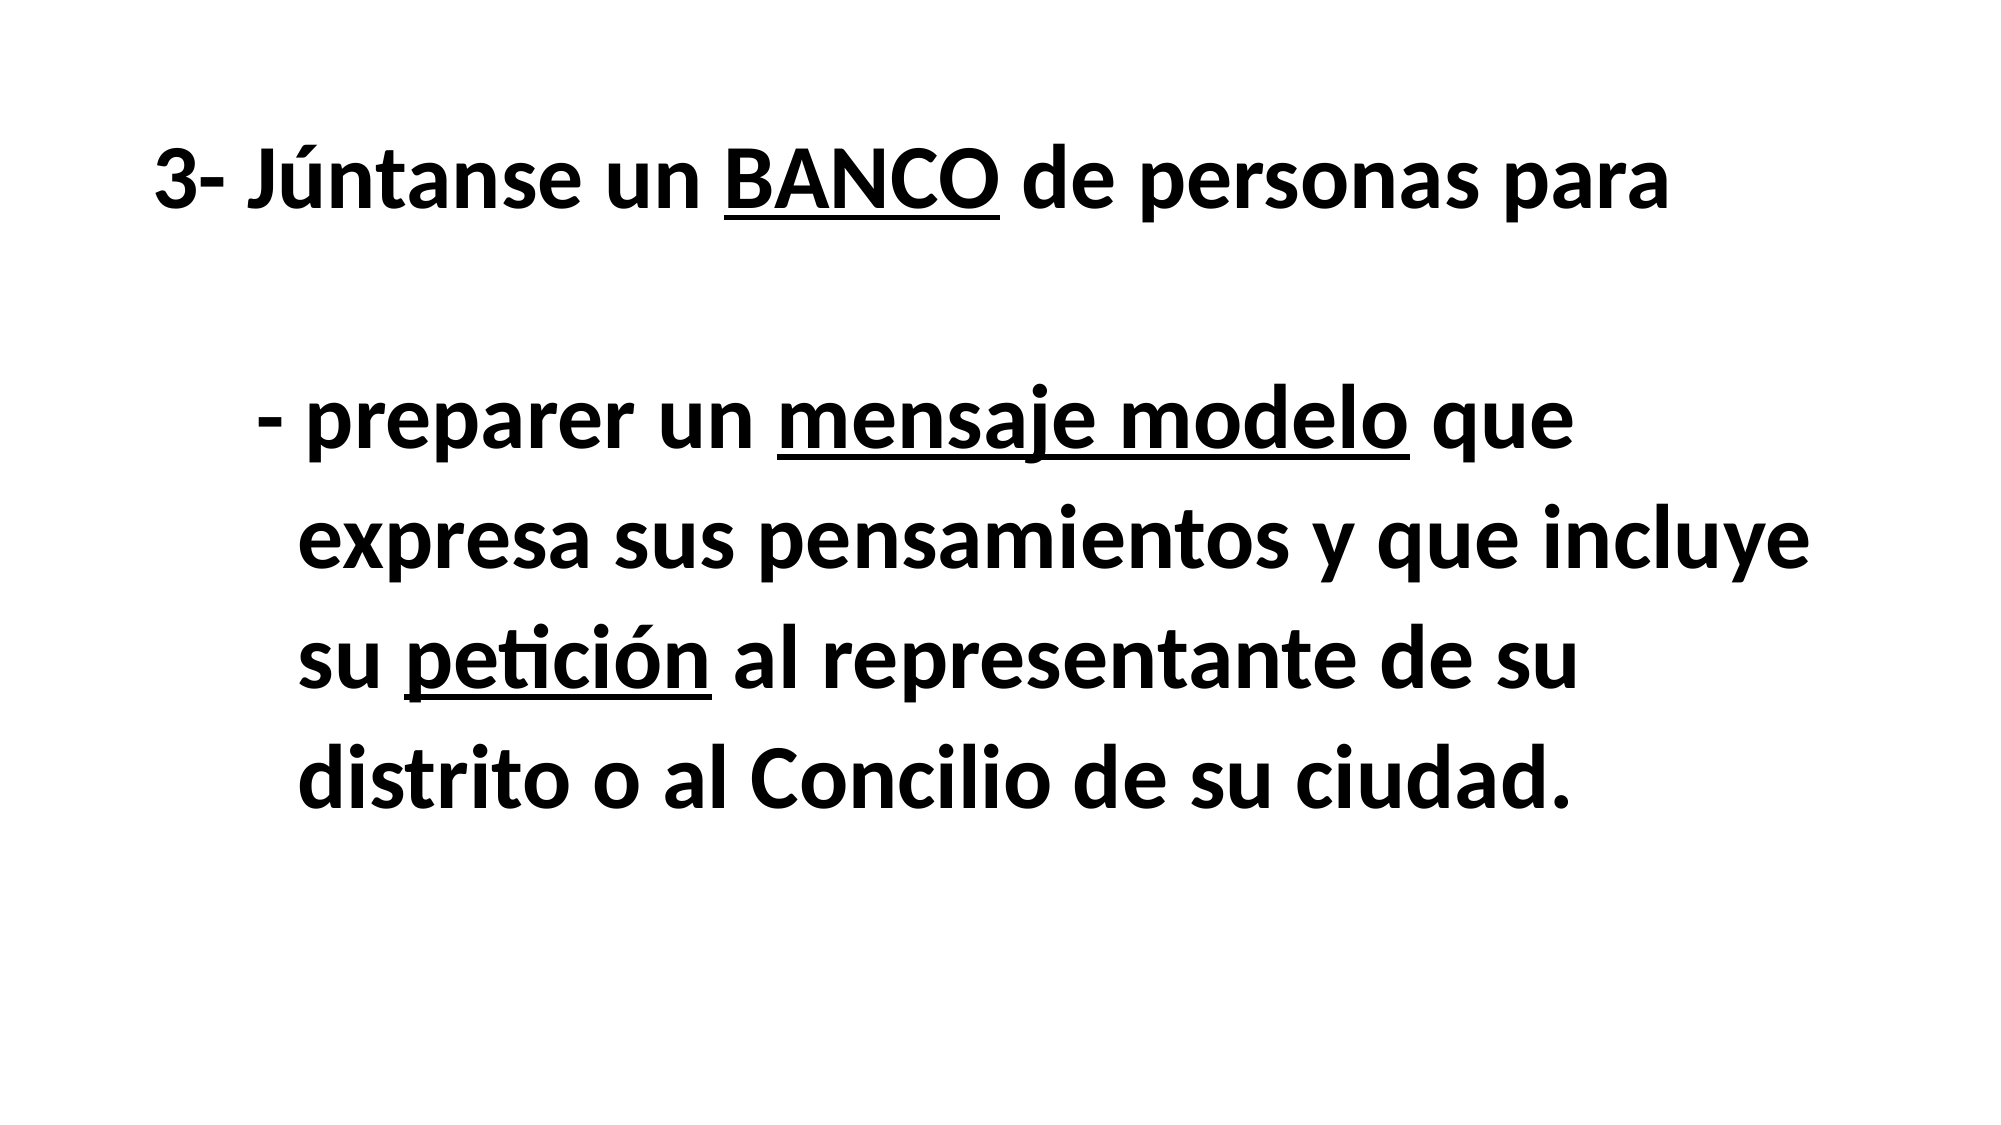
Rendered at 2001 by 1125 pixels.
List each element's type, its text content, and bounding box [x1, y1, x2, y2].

list 3- Júntanse un BANCO de personas para - preparer un mensaje modelo que expresa sus pensamientos y que incluye su petición al representante de su distrito o al Concilio de su ciudad. [137, 122, 1863, 1014]
